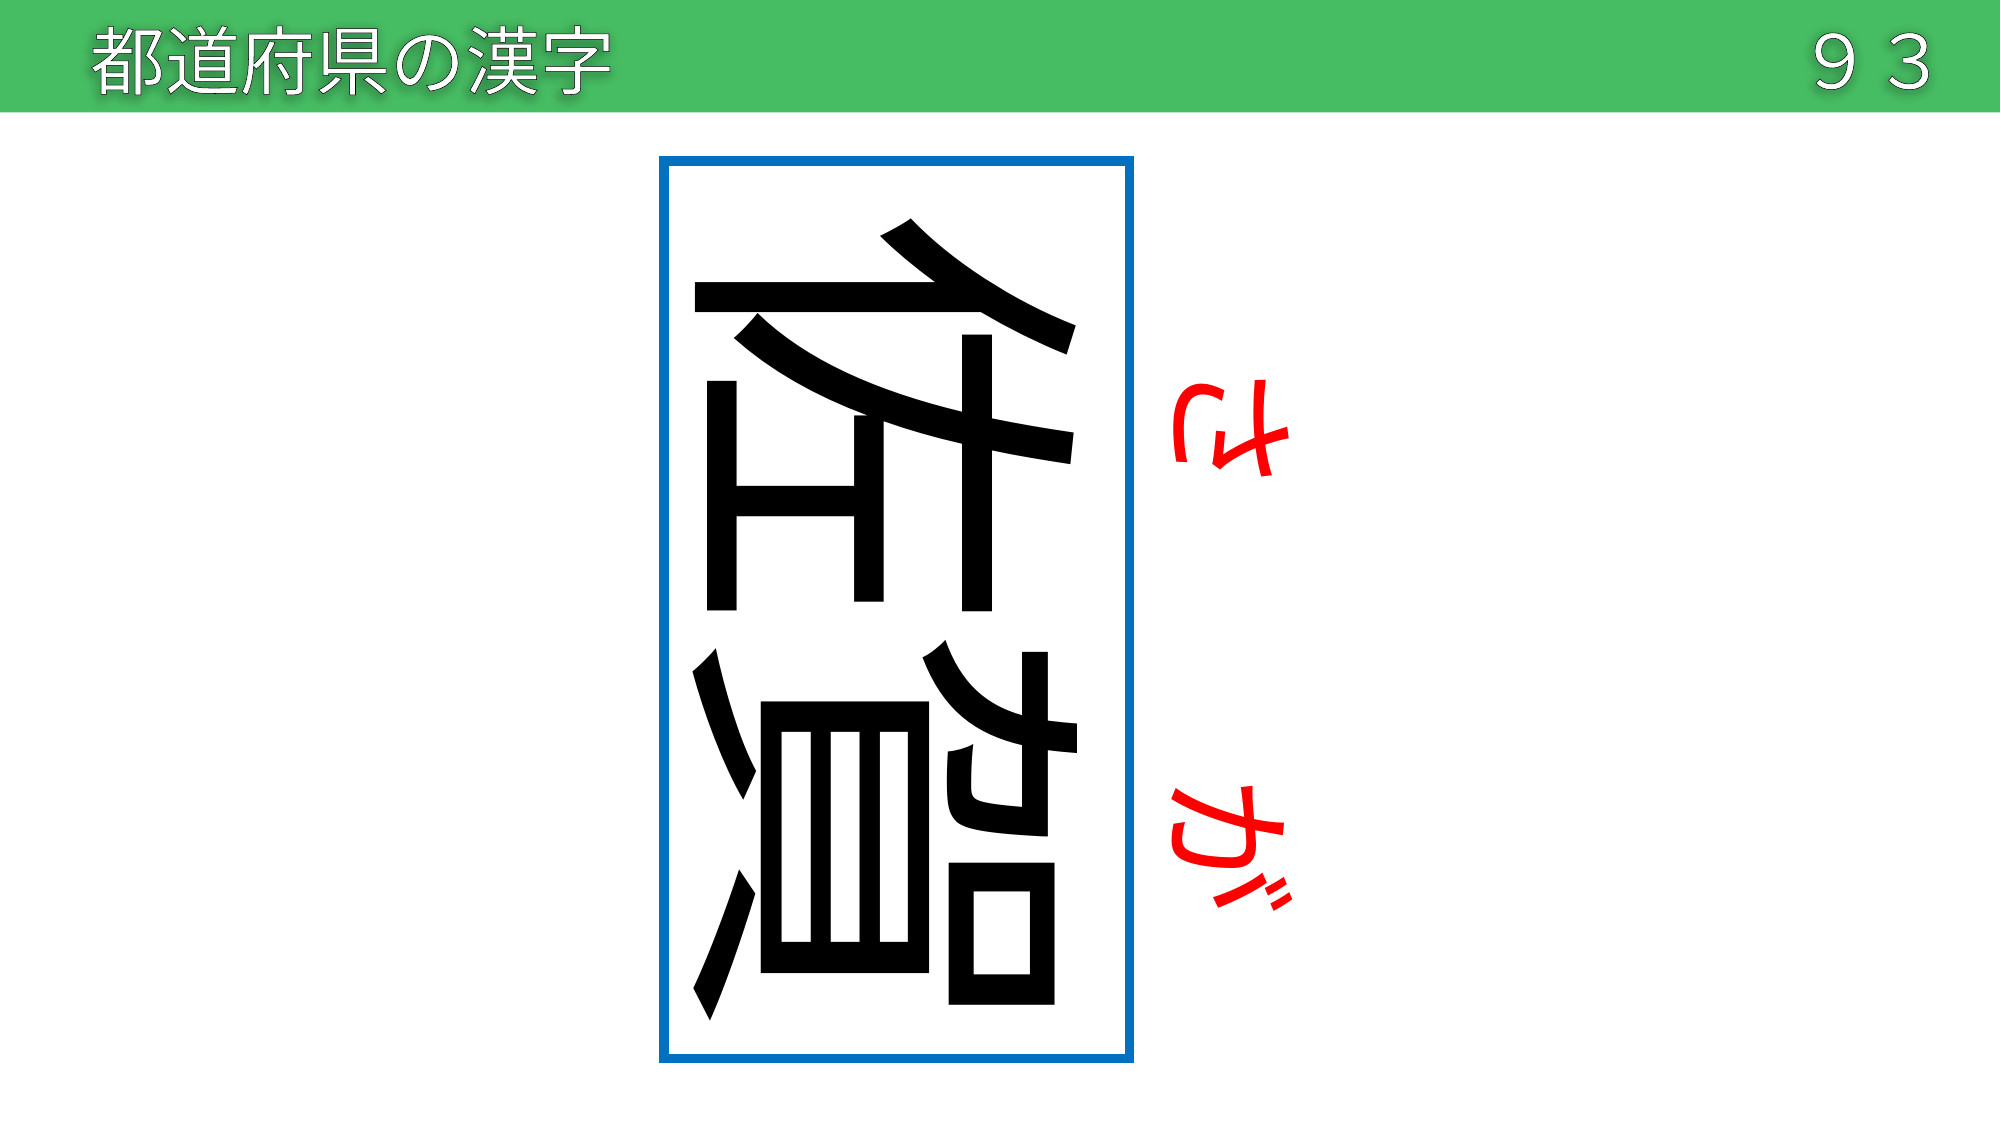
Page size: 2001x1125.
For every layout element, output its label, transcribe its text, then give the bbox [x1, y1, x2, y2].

text_box さ [1131, 343, 1325, 498]
text_box [663, 160, 1131, 1060]
text_box 佐賀 [616, 195, 1152, 1125]
text_box ９３ [1782, 6, 1963, 112]
text_box 都道府県の漢字 [75, 6, 1083, 112]
text_box が [1131, 763, 1322, 918]
text_box [0, 0, 2000, 113]
